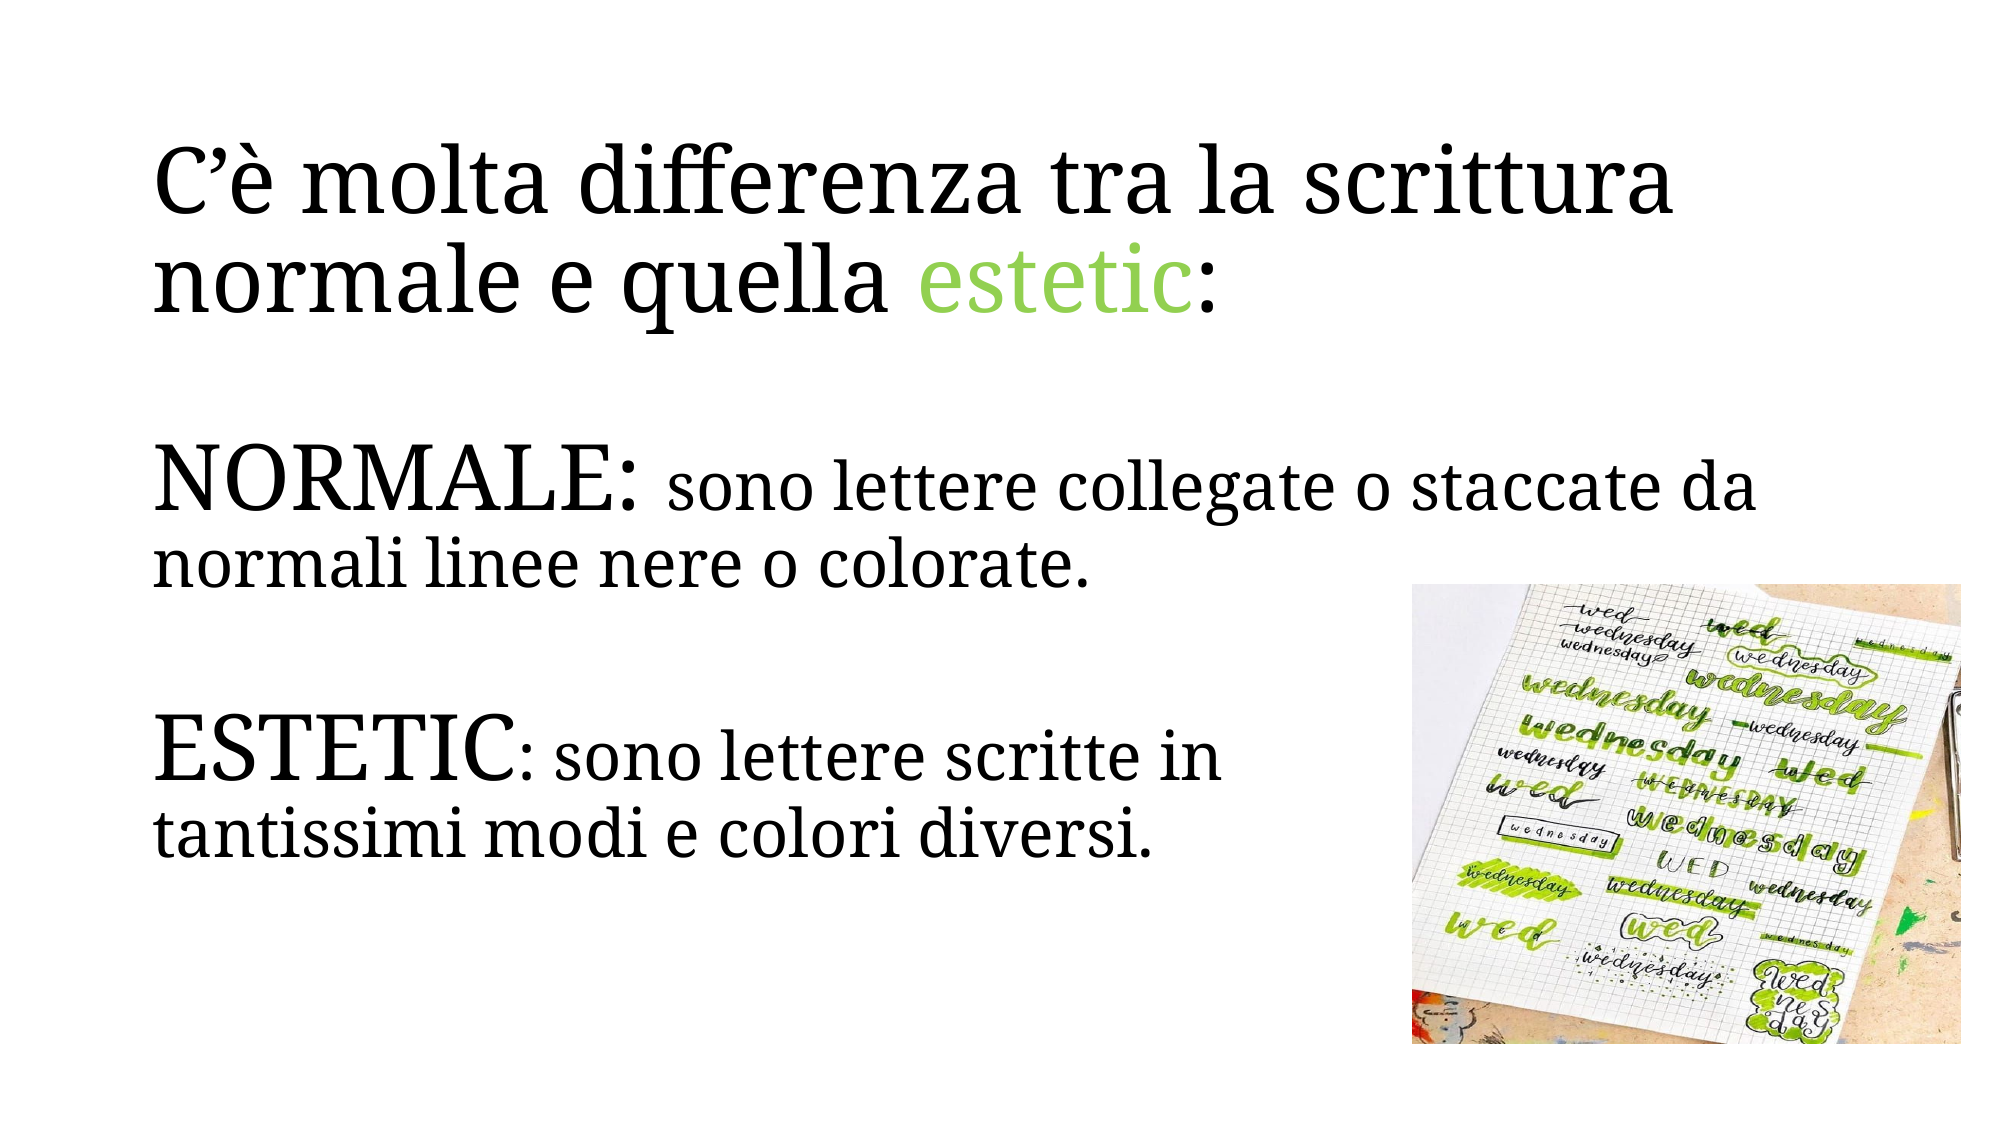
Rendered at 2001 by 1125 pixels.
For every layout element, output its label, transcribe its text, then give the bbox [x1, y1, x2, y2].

title C’è molta differenza tra la scrittura normale e quella estetic: NORMALE: sono lettere collegate o staccate da normali linee nere o colorate. ESTETIC: sono lettere scritte in tantissimi modi e colori diversi. [137, 23, 1980, 1063]
picture [1412, 584, 1961, 1044]
